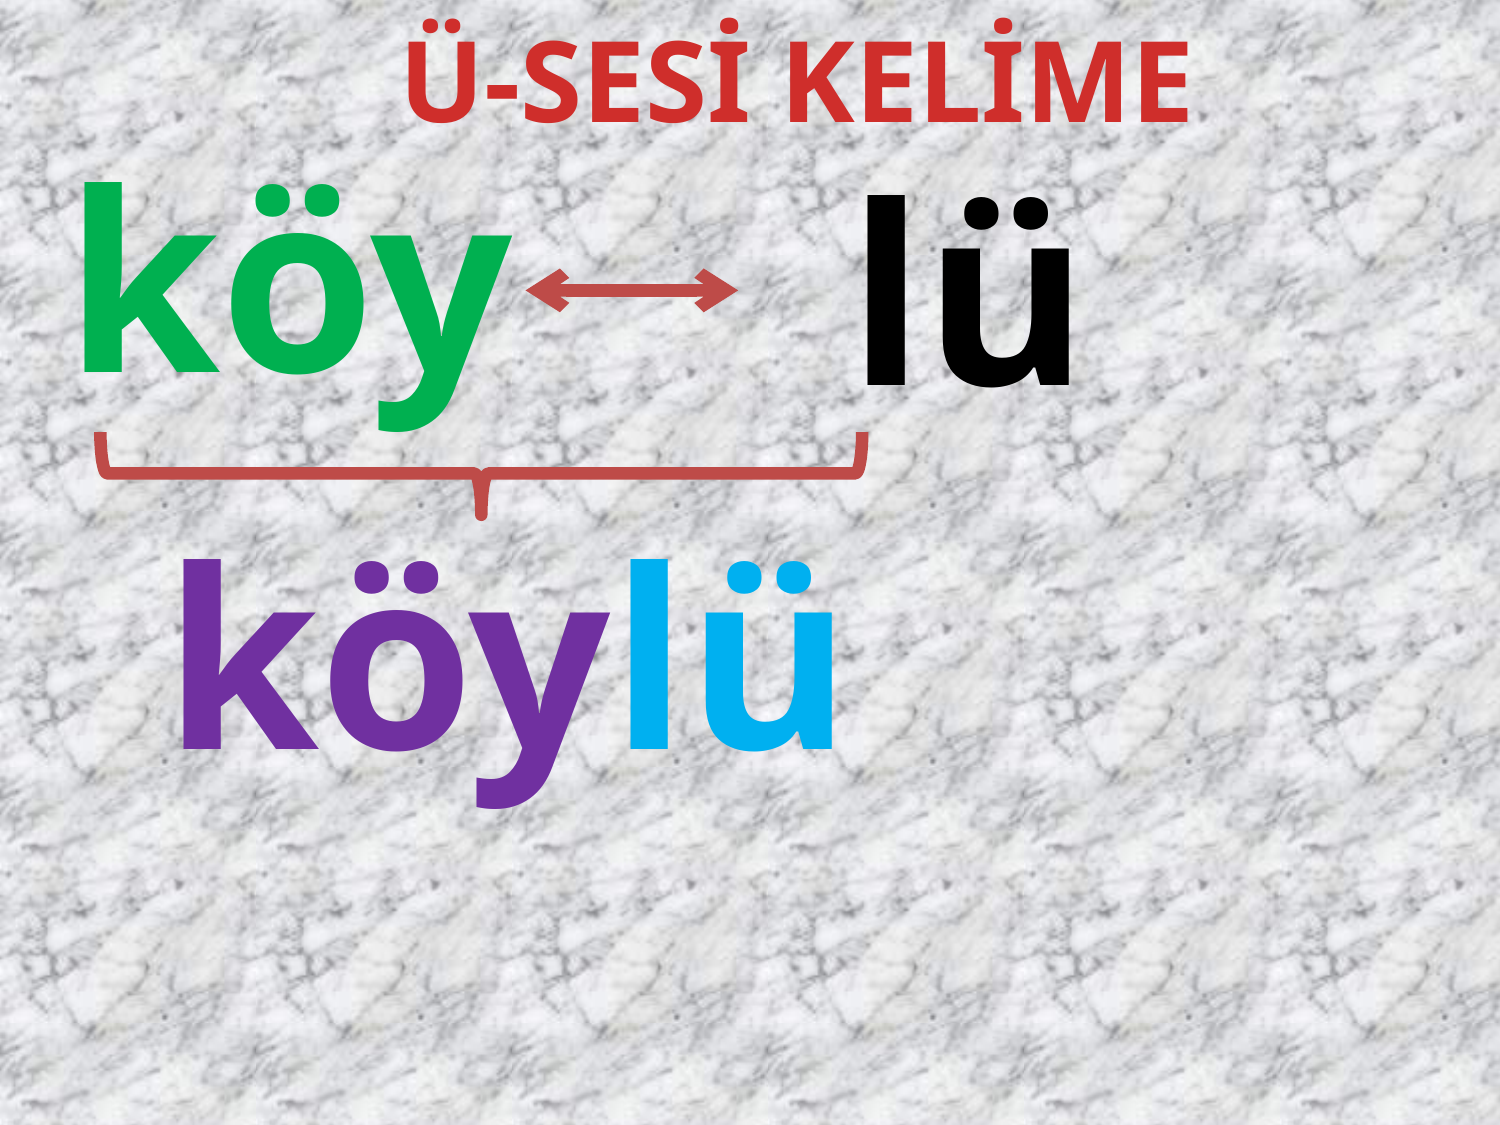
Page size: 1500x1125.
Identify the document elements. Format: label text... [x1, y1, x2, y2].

subtitle [0, 0, 1500, 1125]
text_box köy [29, 114, 550, 430]
text_box lü [714, 127, 1223, 443]
text_box [99, 432, 863, 491]
text_box köylü [17, 491, 998, 807]
text_box Ü-SESİ KELİME [253, 2, 1341, 153]
